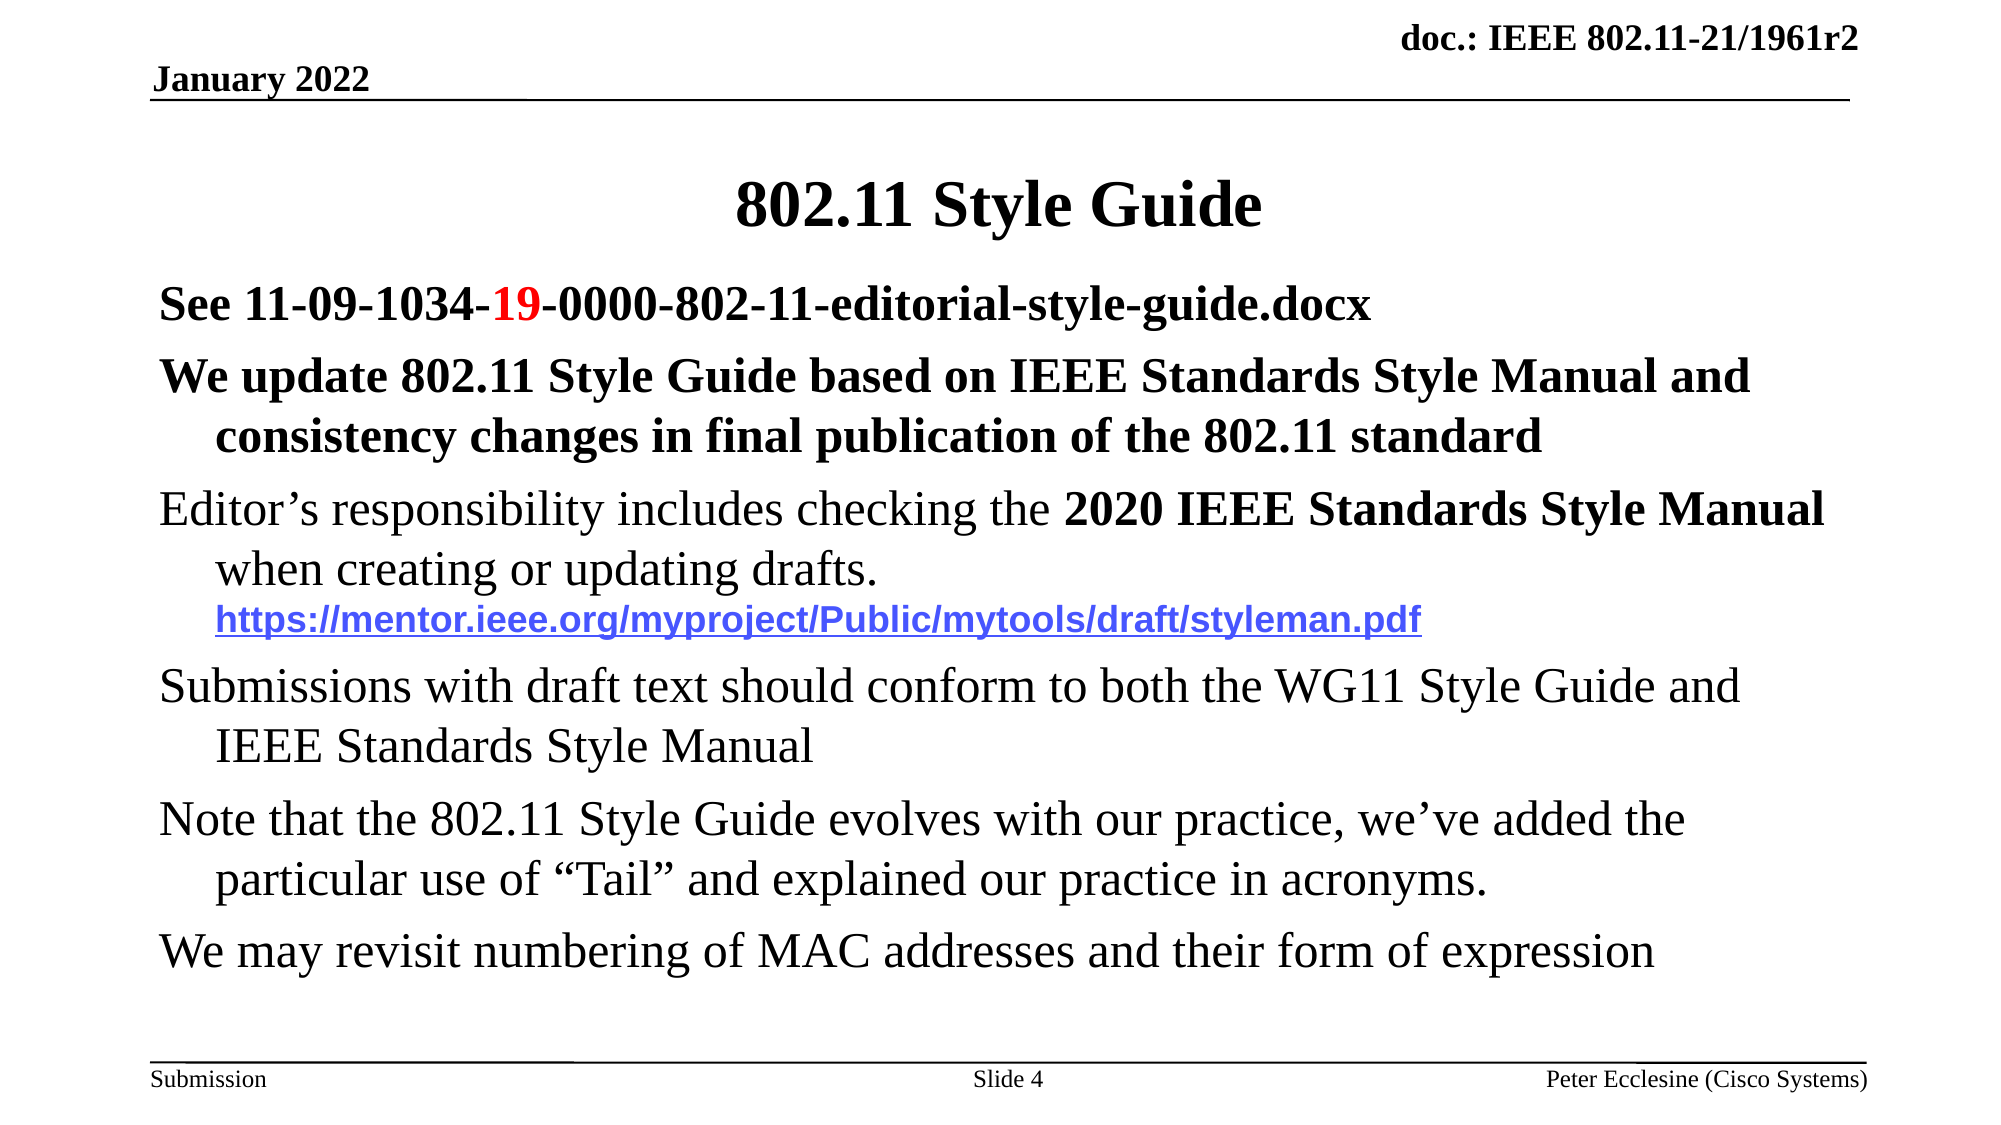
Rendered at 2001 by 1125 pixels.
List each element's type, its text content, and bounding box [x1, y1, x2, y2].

title 802.11 Style Guide [149, 112, 1850, 288]
slide_number Slide 4 [950, 1061, 1067, 1123]
list See 11-09-1034-19-0000-802-11-editorial-style-guide.docx We update 802.11 Style Guide based on IEEE Standards Style Manual and consistency changes in final publication of the 802.11 standard Editor’s responsibility includes checking the 2020 IEEE Standards Style Manual when creating or updating drafts. https://mentor.ieee.org/myproject/Public/mytools/draft/styleman.pdf Submissions with draft text should conform to both the WG11 Style Guide and IEEE Standards Style Manual Note that the 802.11 Style Guide evolves with our practice, we’ve added the particular use of “Tail” and explained our practice in acronyms. We may revisit numbering of MAC addresses and their form of expression [143, 262, 1844, 1063]
footer Peter Ecclesine (Cisco Systems) [1171, 1061, 1869, 1093]
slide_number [152, 54, 563, 100]
